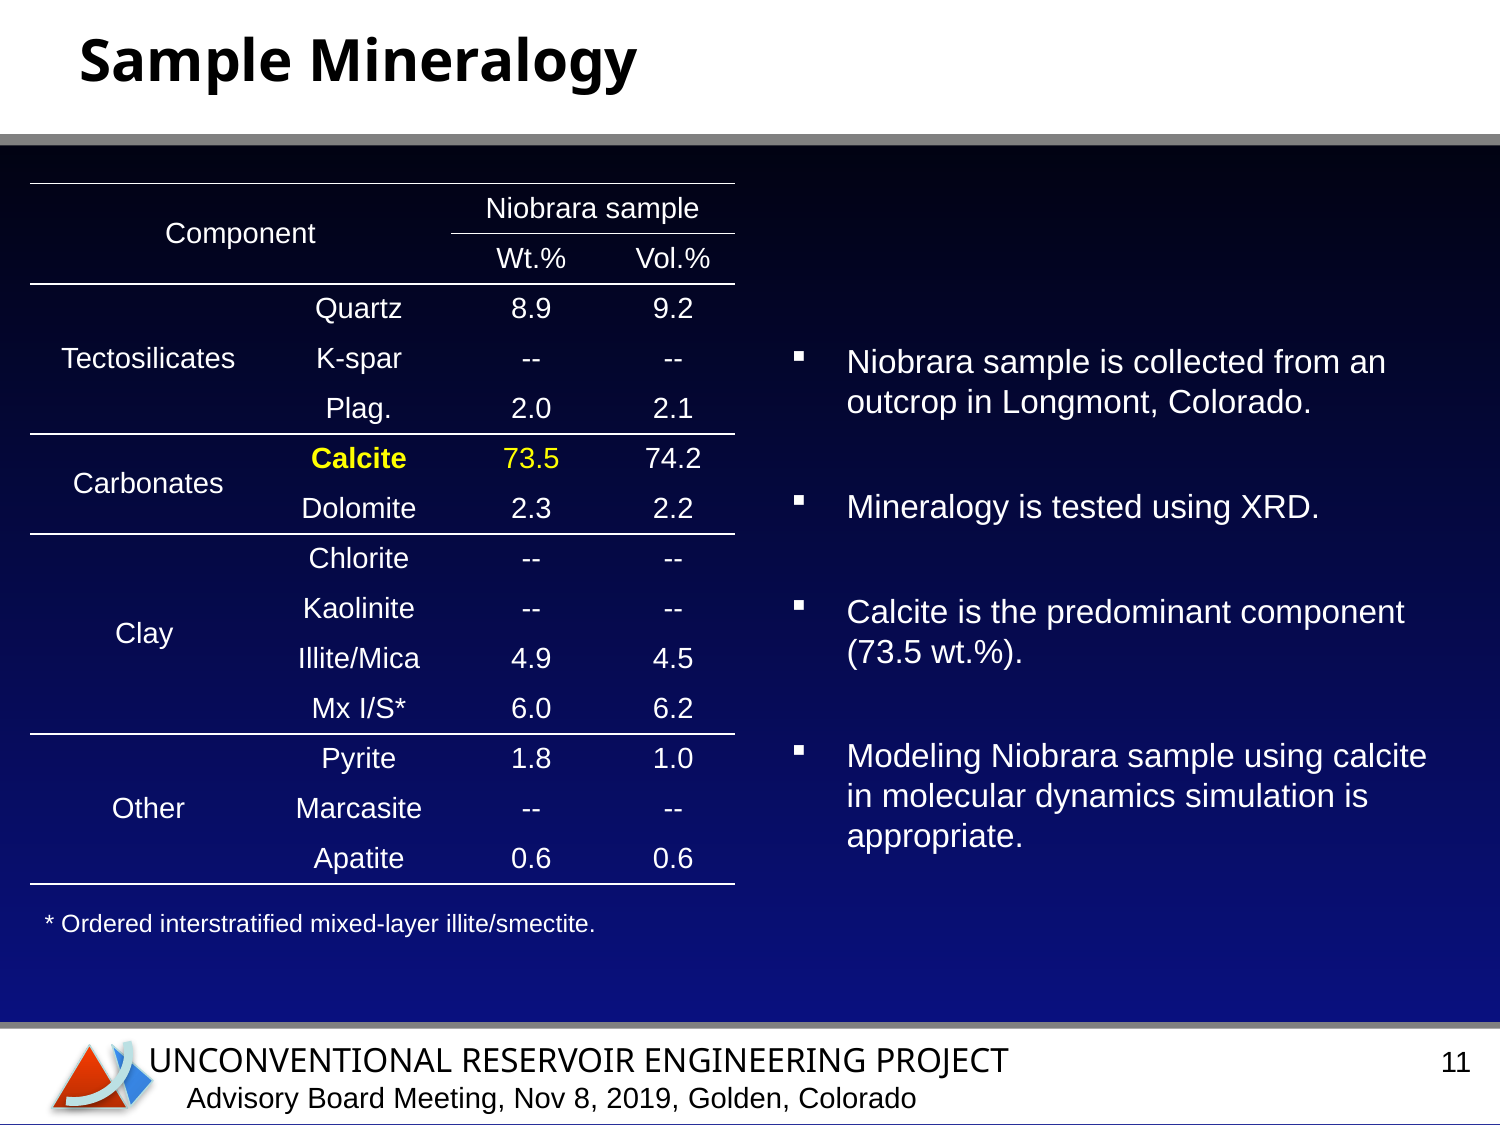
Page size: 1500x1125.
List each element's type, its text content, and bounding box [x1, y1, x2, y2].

table_cell Vol.% [612, 234, 735, 283]
table_cell Wt.% [451, 234, 612, 283]
table_cell -- [451, 584, 612, 634]
table_cell Marcasite [267, 784, 451, 834]
text_box Advisory Board Meeting, Nov 8, 2019, Golden, Colorado [171, 1072, 933, 1123]
table_cell 9.2 [612, 285, 735, 334]
table_cell 4.9 [451, 634, 612, 684]
table_cell Dolomite [267, 484, 451, 533]
table_cell Illite/Mica [267, 634, 451, 684]
text_box [0, 0, 1500, 134]
table_cell Quartz [267, 285, 451, 334]
table_cell 2.3 [451, 484, 612, 533]
table_cell -- [451, 784, 612, 834]
table_cell -- [451, 334, 612, 384]
table_cell 74.2 [612, 435, 735, 484]
table_cell 0.6 [612, 834, 735, 883]
text_box [0, 134, 1500, 146]
table_cell Tectosilicates [30, 285, 267, 433]
table_cell 1.0 [612, 735, 735, 784]
text_box Sample Mineralogy [65, 15, 653, 101]
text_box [22, 1007, 149, 1109]
table_cell Kaolinite [267, 584, 451, 634]
text_box UNCONVENTIONAL RESERVOIR ENGINEERING PROJECT [152, 1031, 1025, 1087]
table_cell Mx I/S* [267, 684, 451, 733]
table_cell 73.5 [451, 435, 612, 484]
table_cell 8.9 [451, 285, 612, 334]
table_cell 2.2 [612, 484, 735, 533]
table_cell 6.2 [612, 684, 735, 733]
table_header Niobrara sample [451, 184, 735, 233]
text_box [152, 1022, 1500, 1028]
table_cell Plag. [267, 384, 451, 433]
table_cell 2.1 [612, 384, 735, 433]
table_cell -- [612, 334, 735, 384]
table_header Component [30, 184, 451, 283]
table_cell Chlorite [267, 535, 451, 584]
table_cell -- [612, 784, 735, 834]
text_box [0, 1022, 17, 1028]
table_cell -- [451, 535, 612, 584]
text_box * Ordered interstratified mixed-layer illite/smectite. [29, 899, 618, 945]
slide_number 11 [1173, 1036, 1487, 1112]
table_cell Clay [30, 535, 267, 733]
table_cell 1.8 [451, 735, 612, 784]
text_box [0, 1028, 1500, 1125]
table_cell 2.0 [451, 384, 612, 433]
table_cell K-spar [267, 334, 451, 384]
table_cell 0.6 [451, 834, 612, 883]
table_cell -- [612, 584, 735, 634]
table_cell -- [612, 535, 735, 584]
table_cell Pyrite [267, 735, 451, 784]
table_cell 4.5 [612, 634, 735, 684]
table_cell Calcite [267, 435, 451, 484]
table_cell Other [30, 735, 267, 883]
text_box Niobrara sample is collected from an outcrop in Longmont, Colorado. Mineralogy is tested using XRD. Calcite is the predominant component (73.5 wt.%). Modeling Niobrara sample using calcite in molecular dynamics simulation is appropriate. [776, 332, 1461, 862]
table_cell Apatite [267, 834, 451, 883]
table_cell Carbonates [30, 435, 267, 533]
table_cell 6.0 [451, 684, 612, 733]
